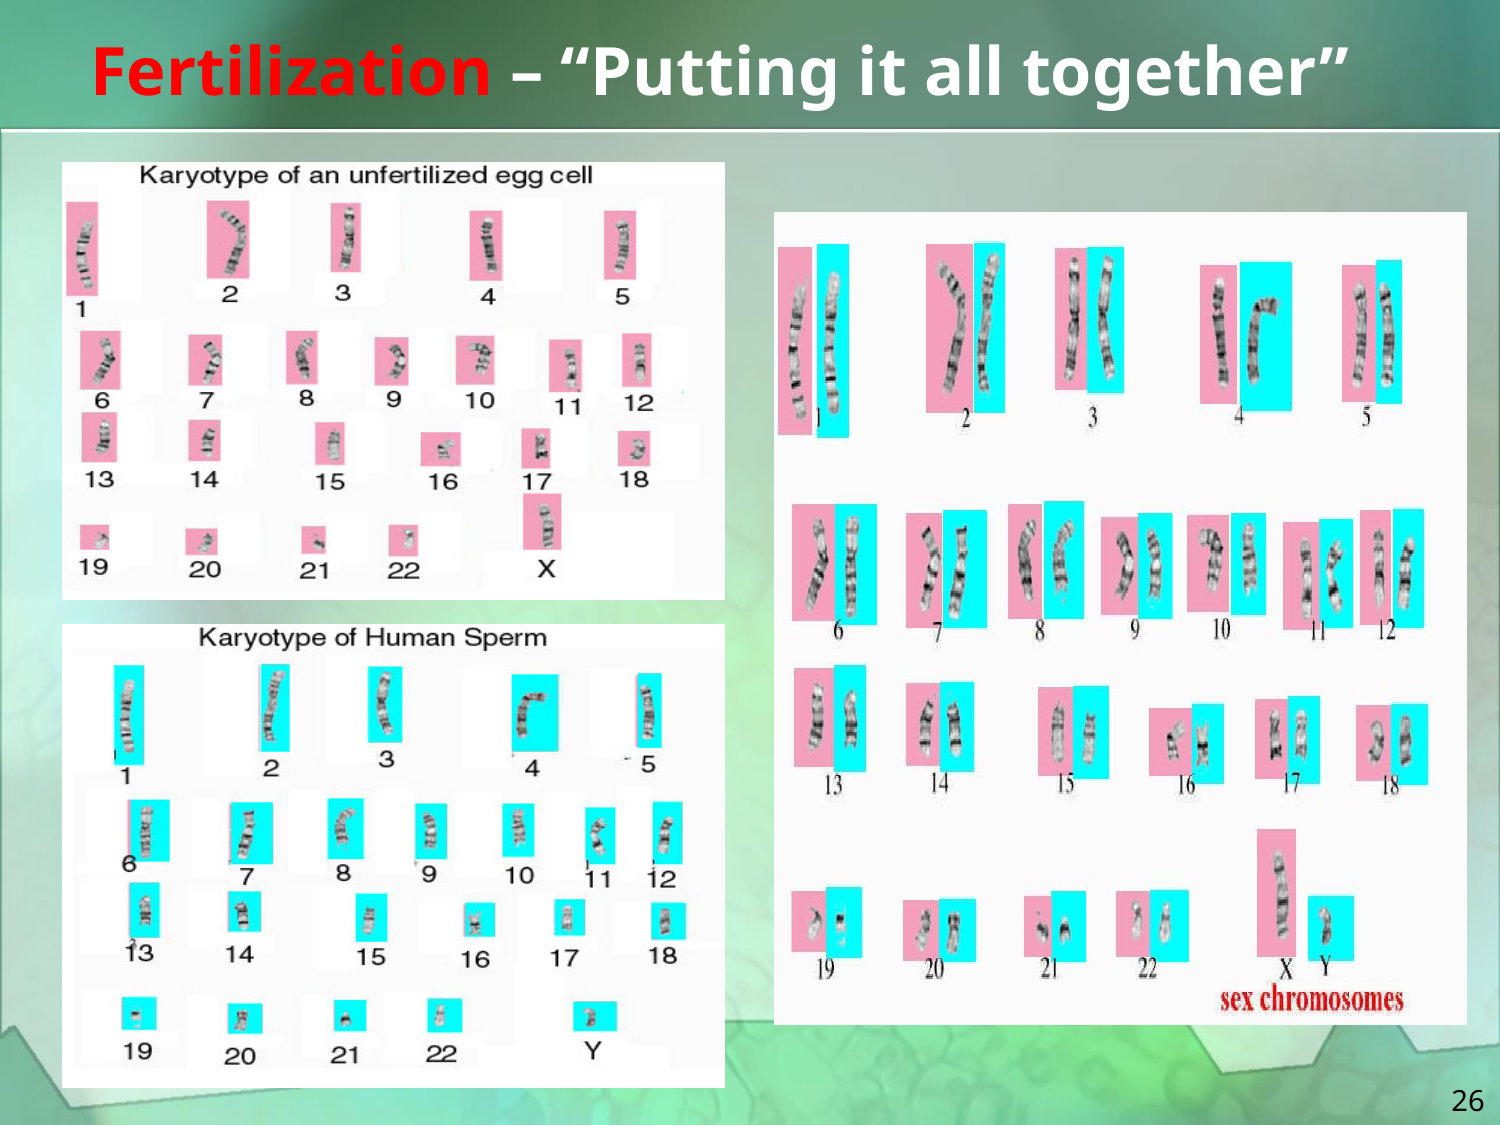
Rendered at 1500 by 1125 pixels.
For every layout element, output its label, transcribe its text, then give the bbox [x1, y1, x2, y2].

picture [0, 0, 1500, 1125]
slide_number 26 [1187, 1074, 1500, 1125]
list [774, 212, 1467, 1026]
title Fertilization – “Putting it all together” [74, 12, 1438, 126]
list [62, 162, 726, 601]
